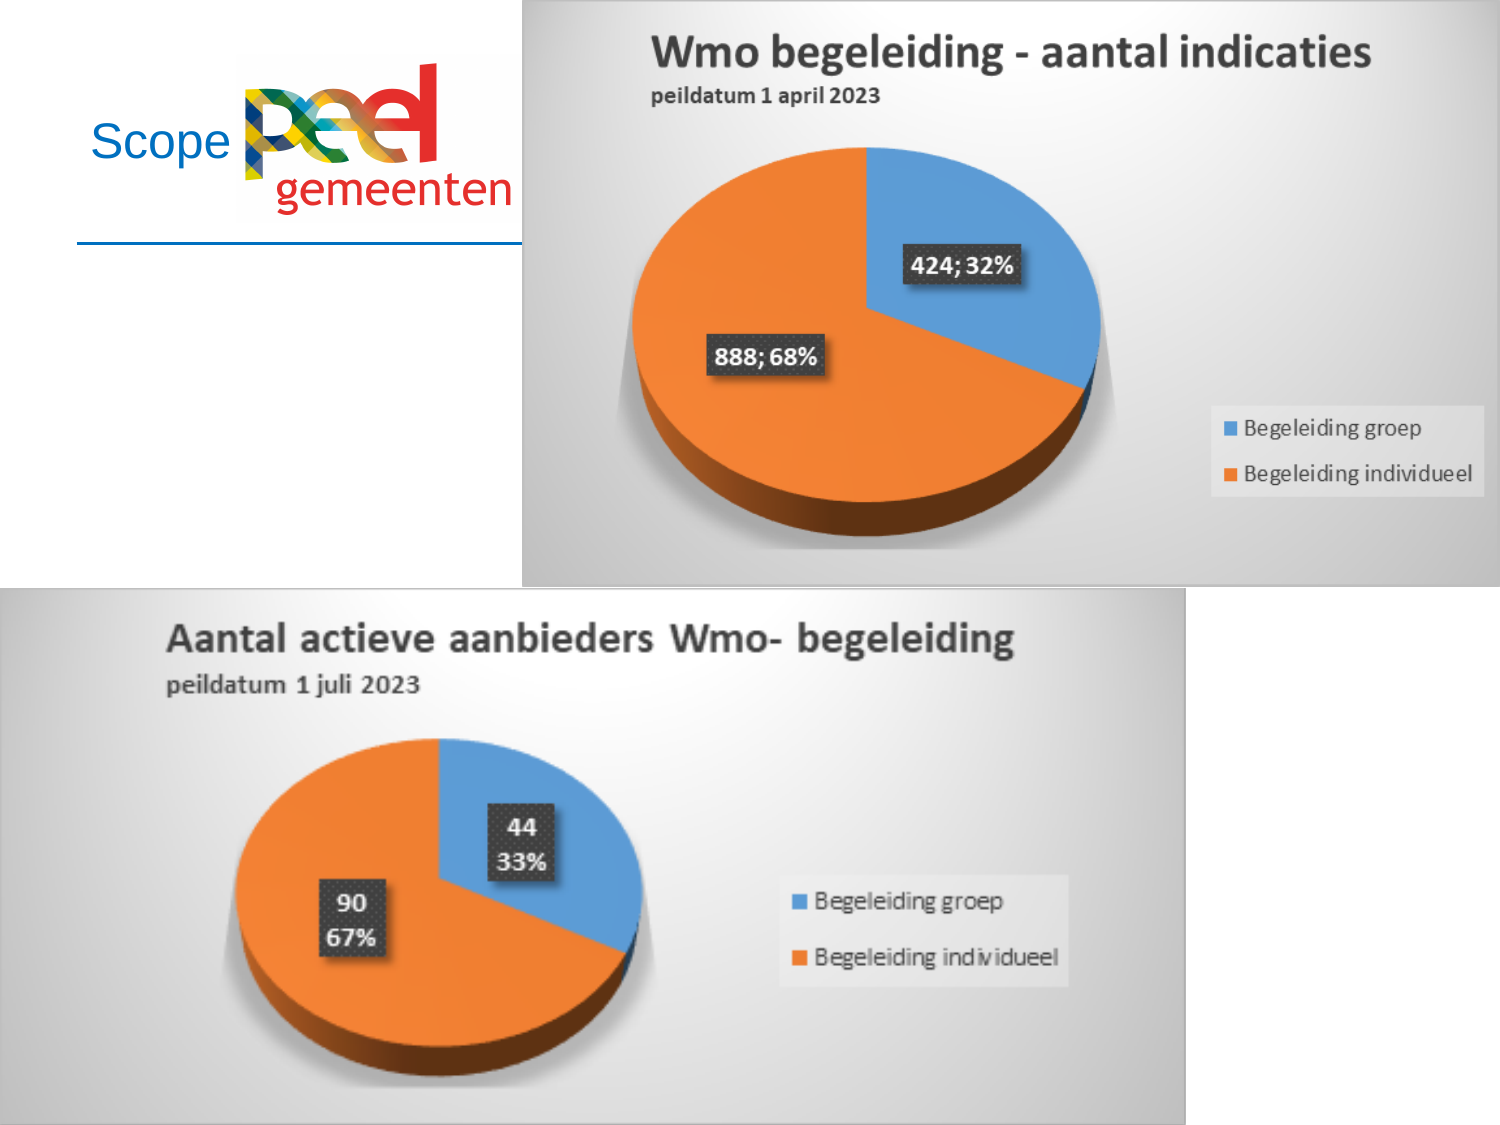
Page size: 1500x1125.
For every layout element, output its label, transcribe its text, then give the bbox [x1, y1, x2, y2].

picture [0, 587, 1188, 1125]
title Scope [75, 45, 517, 233]
picture [235, 54, 521, 223]
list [522, 0, 1500, 587]
